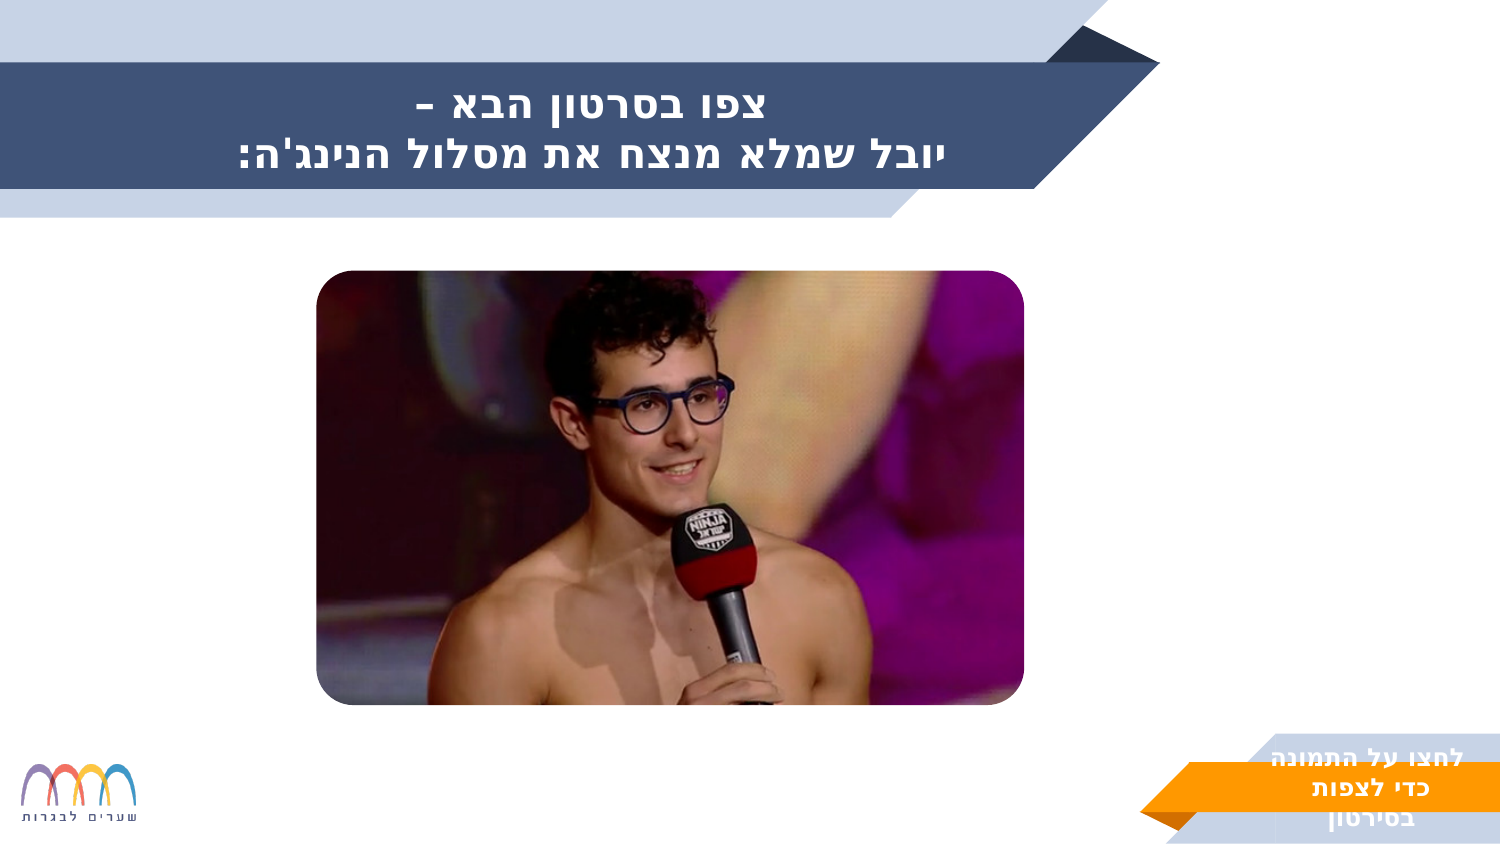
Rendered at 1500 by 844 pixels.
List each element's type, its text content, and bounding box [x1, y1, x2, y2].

picture [316, 270, 1025, 706]
slide_number לחצו על התמונה כדי לצפות בסירטון [1249, 760, 1494, 813]
title צפו בסרטון הבא – יובל שמלא מנצח את מסלול הנינג'ה: [133, 64, 1035, 190]
picture [21, 762, 136, 822]
